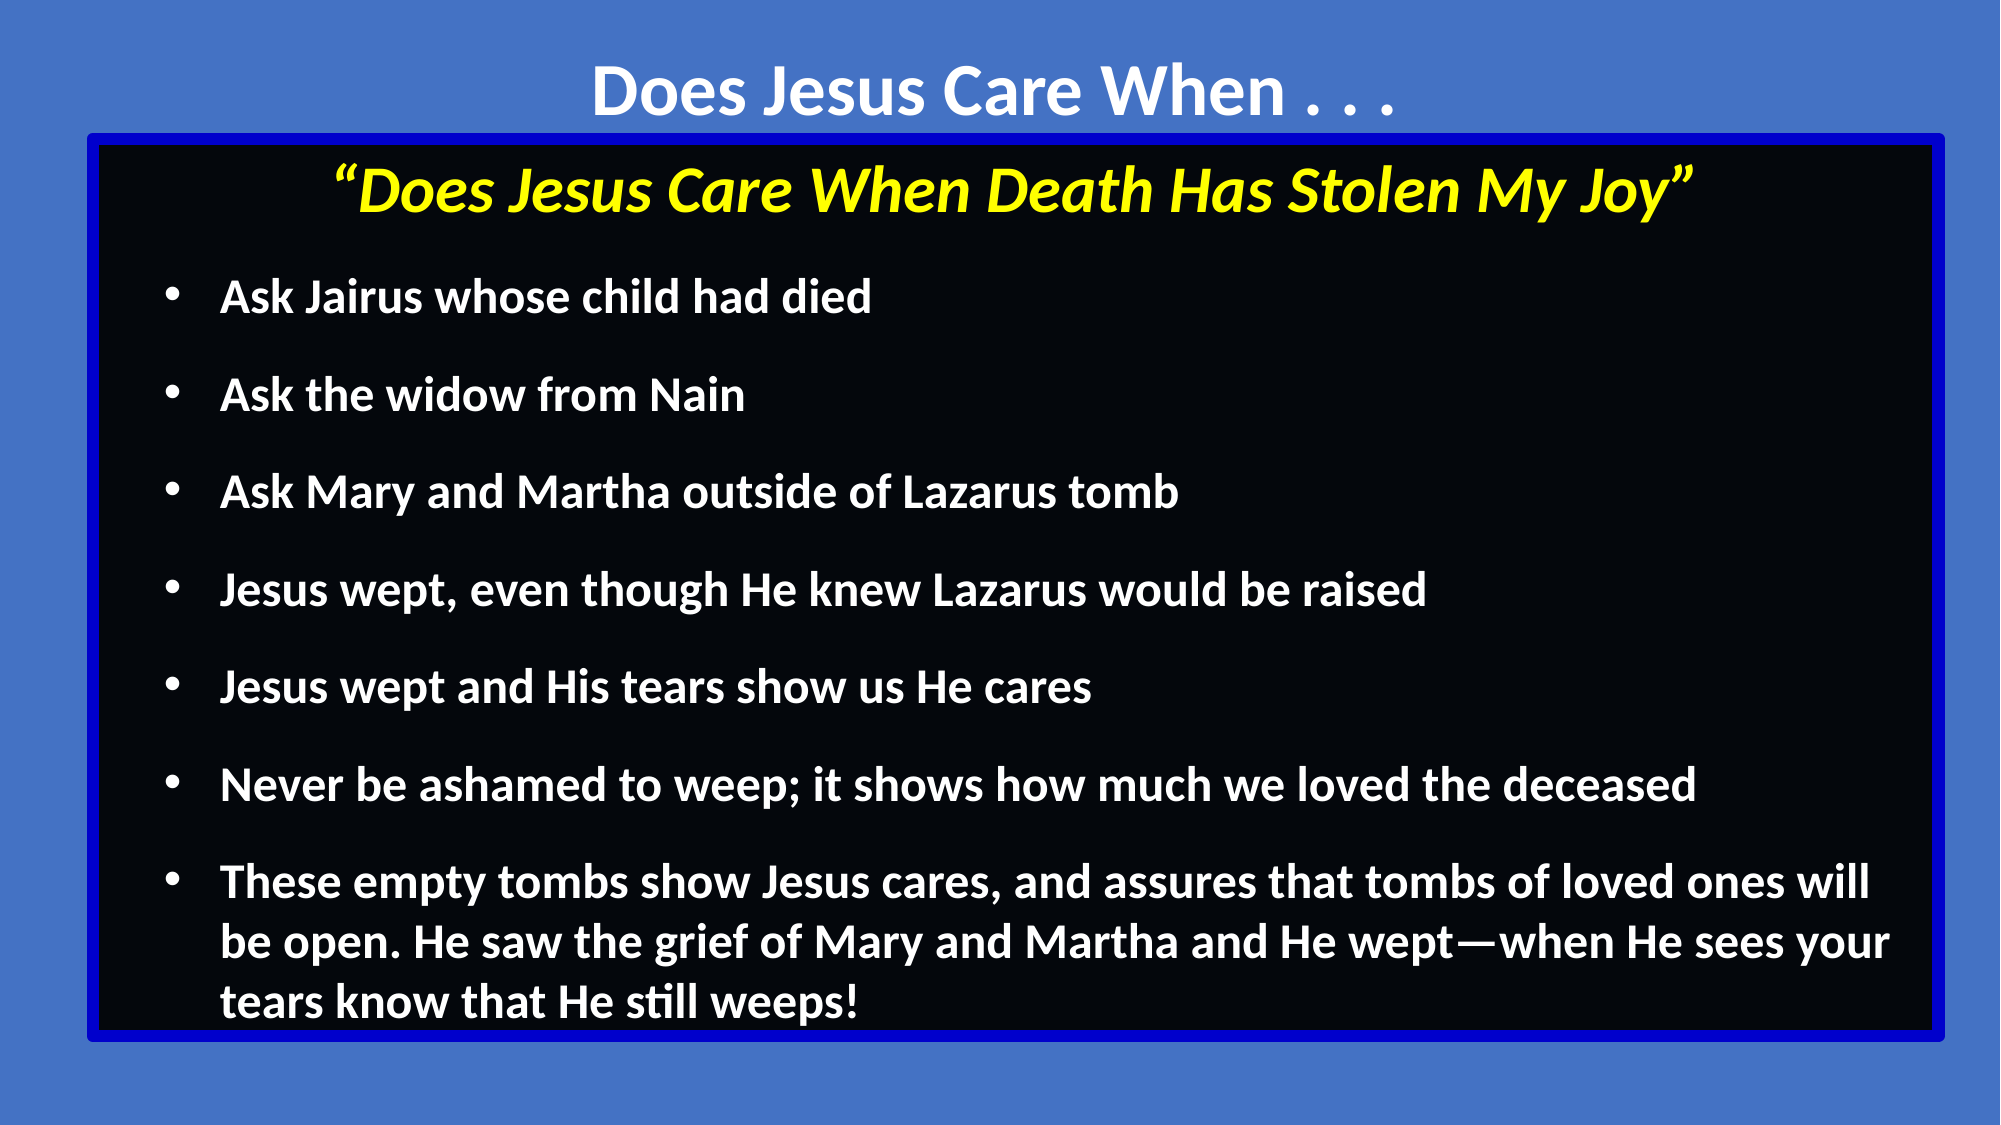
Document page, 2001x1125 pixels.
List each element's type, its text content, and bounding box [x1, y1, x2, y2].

text_box “Does Jesus Care When Death Has Stolen My Joy” Ask Jairus whose child had died Ask the widow from Nain Ask Mary and Martha outside of Lazarus tomb Jesus wept, even though He knew Lazarus would be raised Jesus wept and His tears show us He cares Never be ashamed to weep; it shows how much we loved the deceased These empty tombs show Jesus cares, and assures that tombs of loved ones will be open. He saw the grief of Mary and Martha and He wept—when He sees your tears know that He still weeps! [92, 138, 1939, 1037]
text_box Does Jesus Care When . . . [61, 32, 1929, 138]
